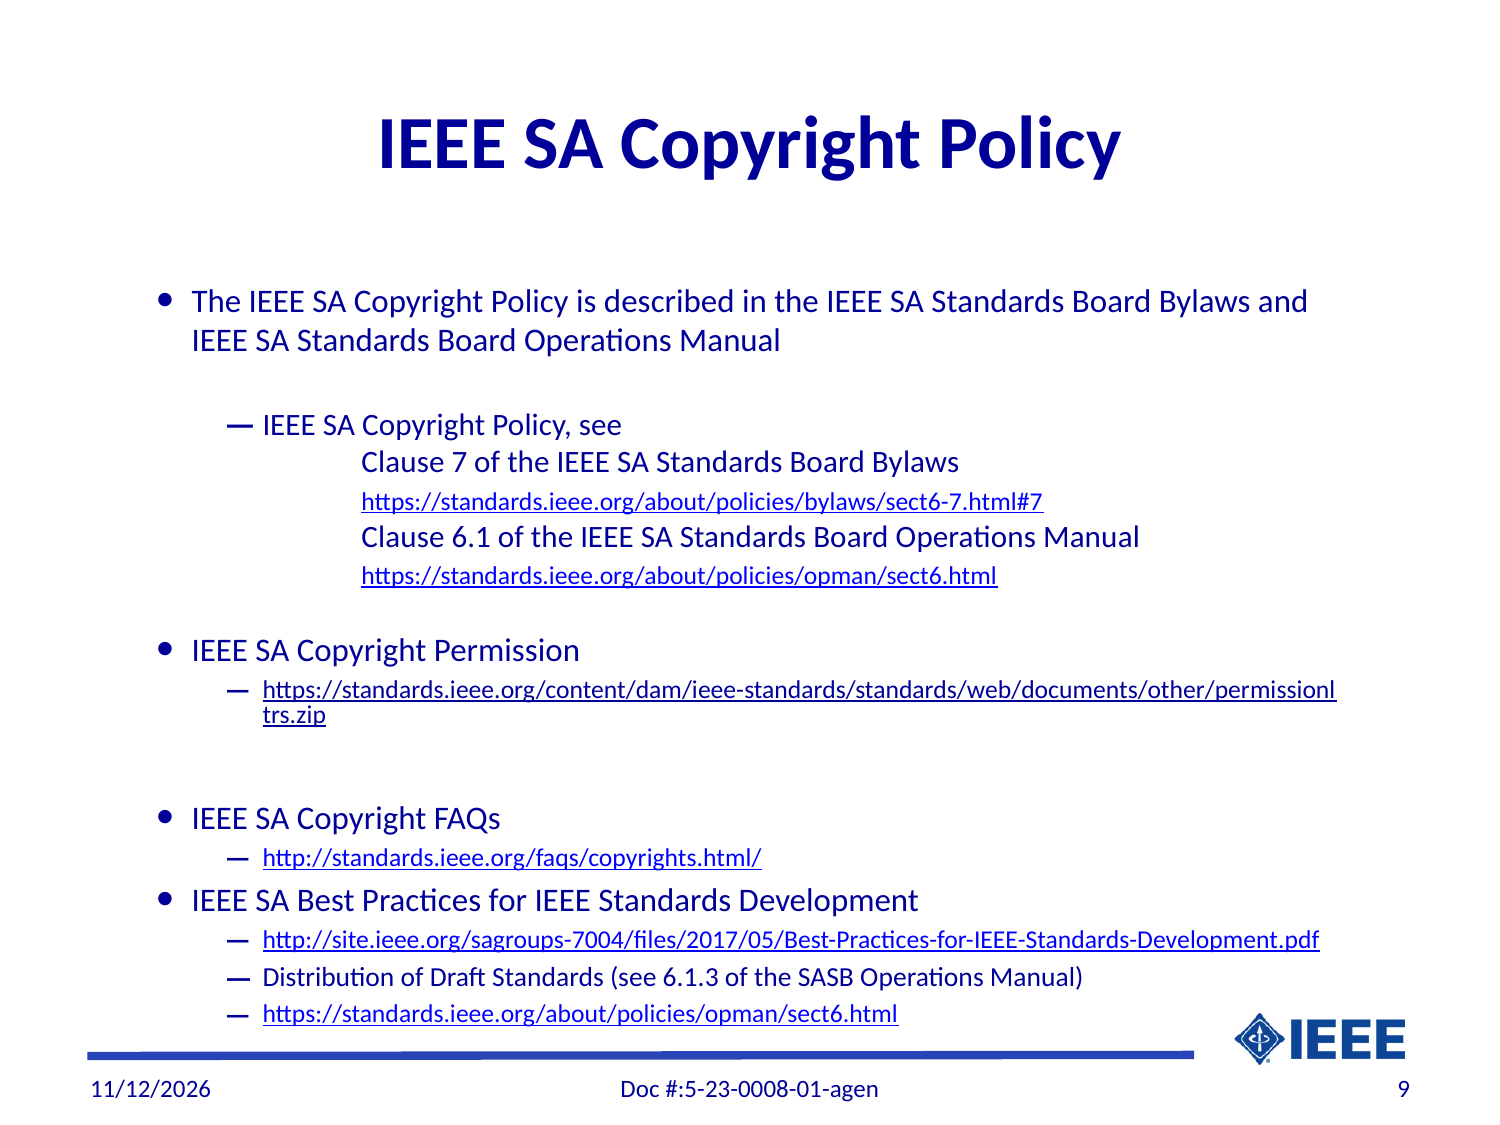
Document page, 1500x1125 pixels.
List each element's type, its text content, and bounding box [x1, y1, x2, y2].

picture [1231, 1011, 1406, 1057]
title IEEE SA Copyright Policy [75, 45, 1425, 233]
list The IEEE SA Copyright Policy is described in the IEEE SA Standards Board Bylaws and IEEE SA Standards Board Operations Manual IEEE SA Copyright Policy, see Clause 7 of the IEEE SA Standards Board Bylaws https://standards.ieee.org/about/policies/bylaws/sect6-7.html#7 Clause 6.1 of the IEEE SA Standards Board Operations Manual https://standards.ieee.org/about/policies/opman/sect6.html IEEE SA Copyright Permission https://standards.ieee.org/content/dam/ieee-standards/standards/web/documents/other/permissionltrs.zip IEEE SA Copyright FAQs http://standards.ieee.org/faqs/copyrights.html/ IEEE SA Best Practices for IEEE Standards Development http://site.ieee.org/sagroups-7004/files/2017/05/Best-Practices-for-IEEE-Standards-Development.pdf Distribution of Draft Standards (see 6.1.3 of the SASB Operations Manual) https://standards.ieee.org/about/policies/opman/sect6.html [0, 271, 1350, 1014]
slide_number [75, 1057, 425, 1118]
footer Doc #:5-23-0008-01-agen [512, 1057, 988, 1118]
slide_number 9 [1074, 1057, 1425, 1118]
